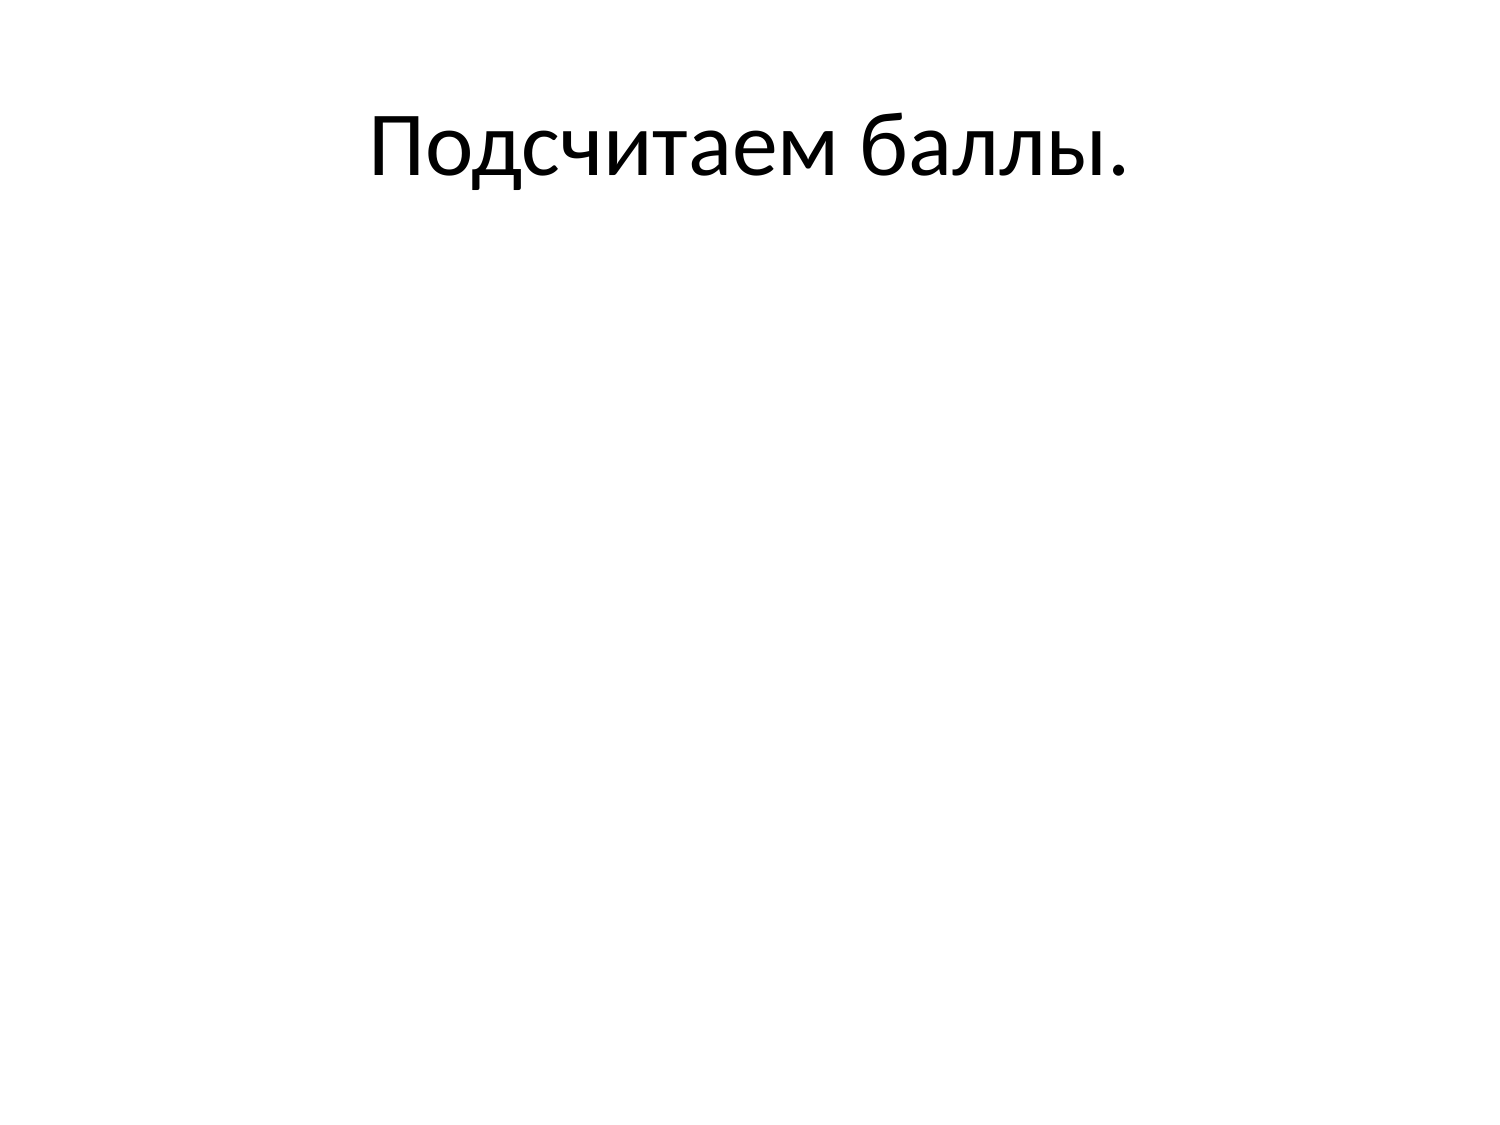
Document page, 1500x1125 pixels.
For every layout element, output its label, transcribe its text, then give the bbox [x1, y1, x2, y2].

title Подсчитаем баллы. [75, 45, 1425, 233]
